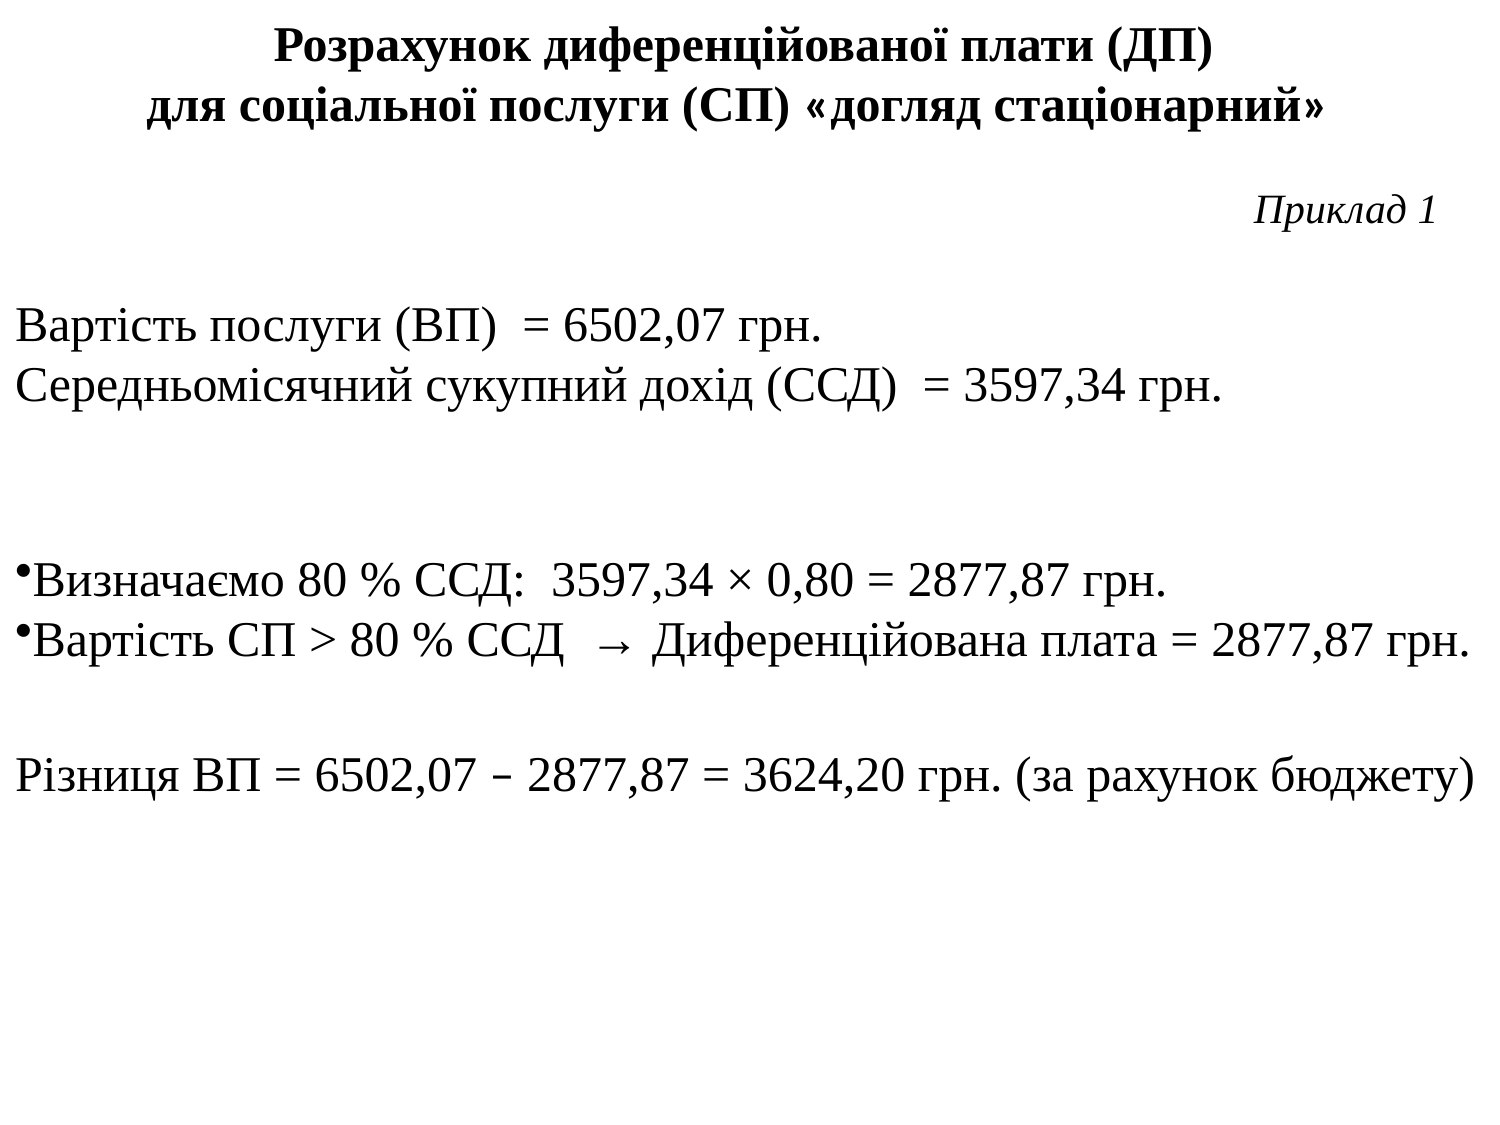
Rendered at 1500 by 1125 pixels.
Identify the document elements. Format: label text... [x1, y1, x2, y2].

text_box Розрахунок диференційованої плати (ДП) для соціальної послуги (СП) «догляд стаціонарний» Приклад 1 Вартість послуги (ВП) = 6502,07 грн. Середньомісячний сукупний дохід (ССД) = 3597,34 грн. Визначаємо 80 % ССД: 3597,34 × 0,80 = 2877,87 грн. Вартість СП > 80 % ССД → Диференційована плата = 2877,87 грн. Різниця ВП = 6502,07 – 2877,87 = 3624,20 грн. (за рахунок бюджету) [0, 3, 1500, 809]
